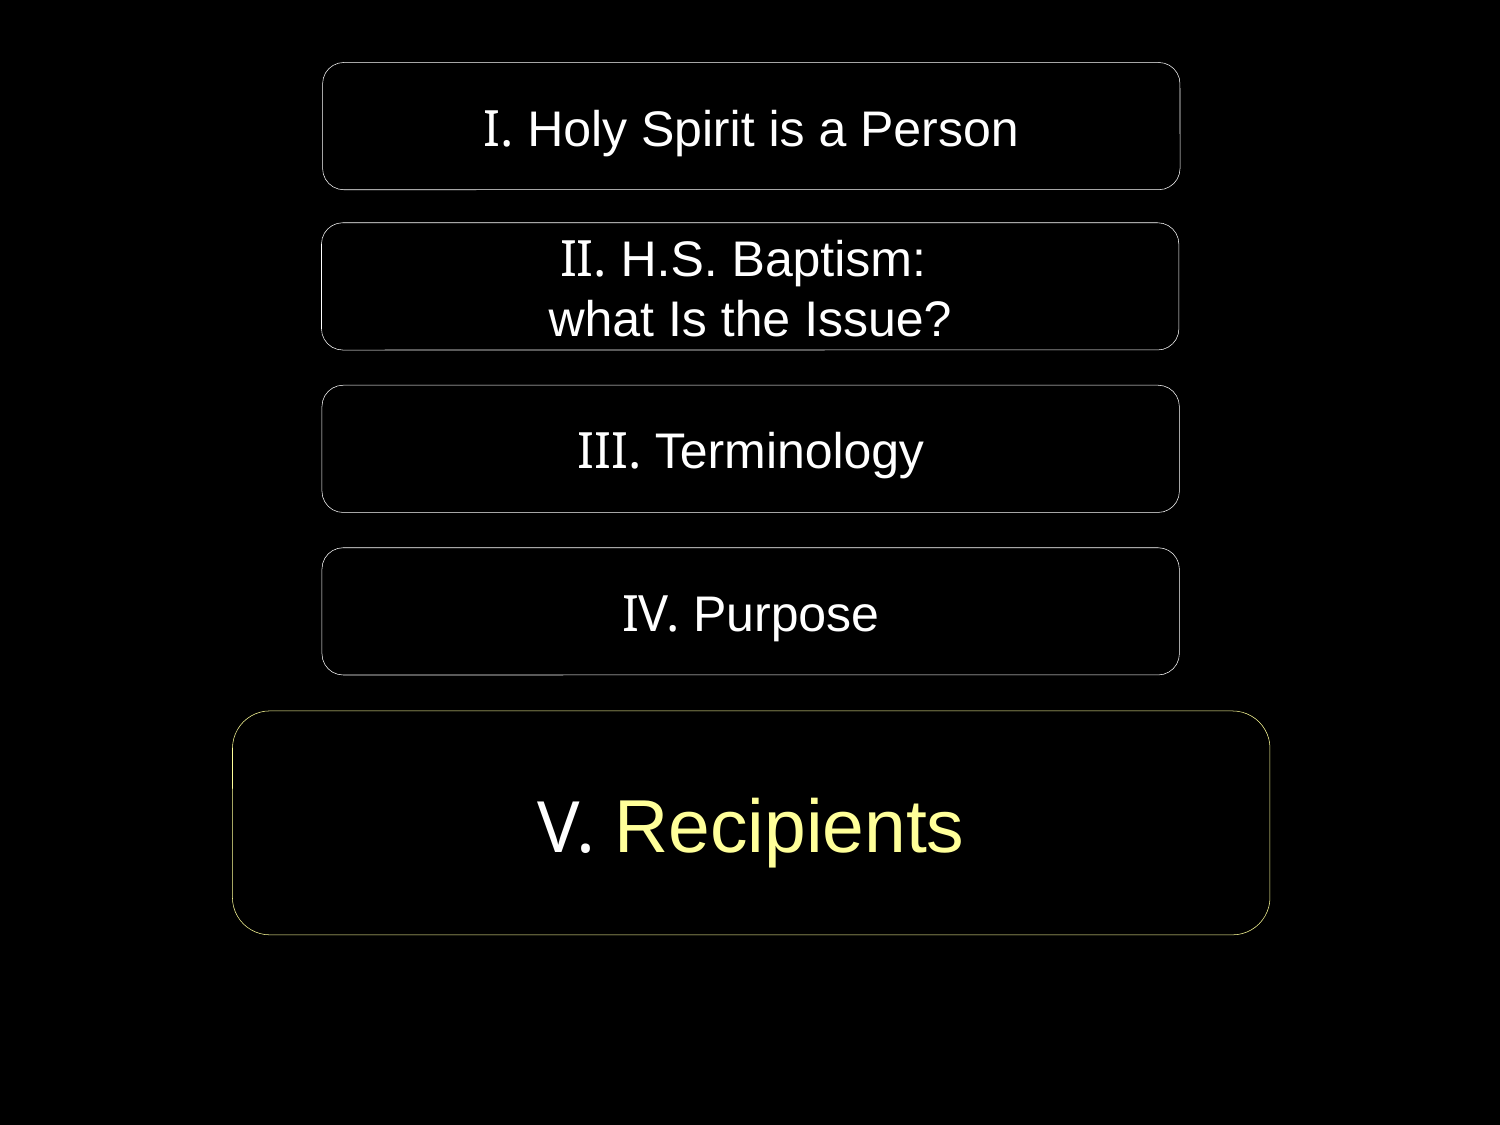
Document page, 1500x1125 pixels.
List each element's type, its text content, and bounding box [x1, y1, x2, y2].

text_box II. H.S. Baptism: what Is the Issue? [320, 221, 1180, 352]
text_box V. Recipients [231, 709, 1272, 936]
text_box IV. Purpose [320, 546, 1181, 677]
text_box III. Terminology [320, 384, 1181, 514]
text_box I. Holy Spirit is a Person [321, 61, 1182, 191]
